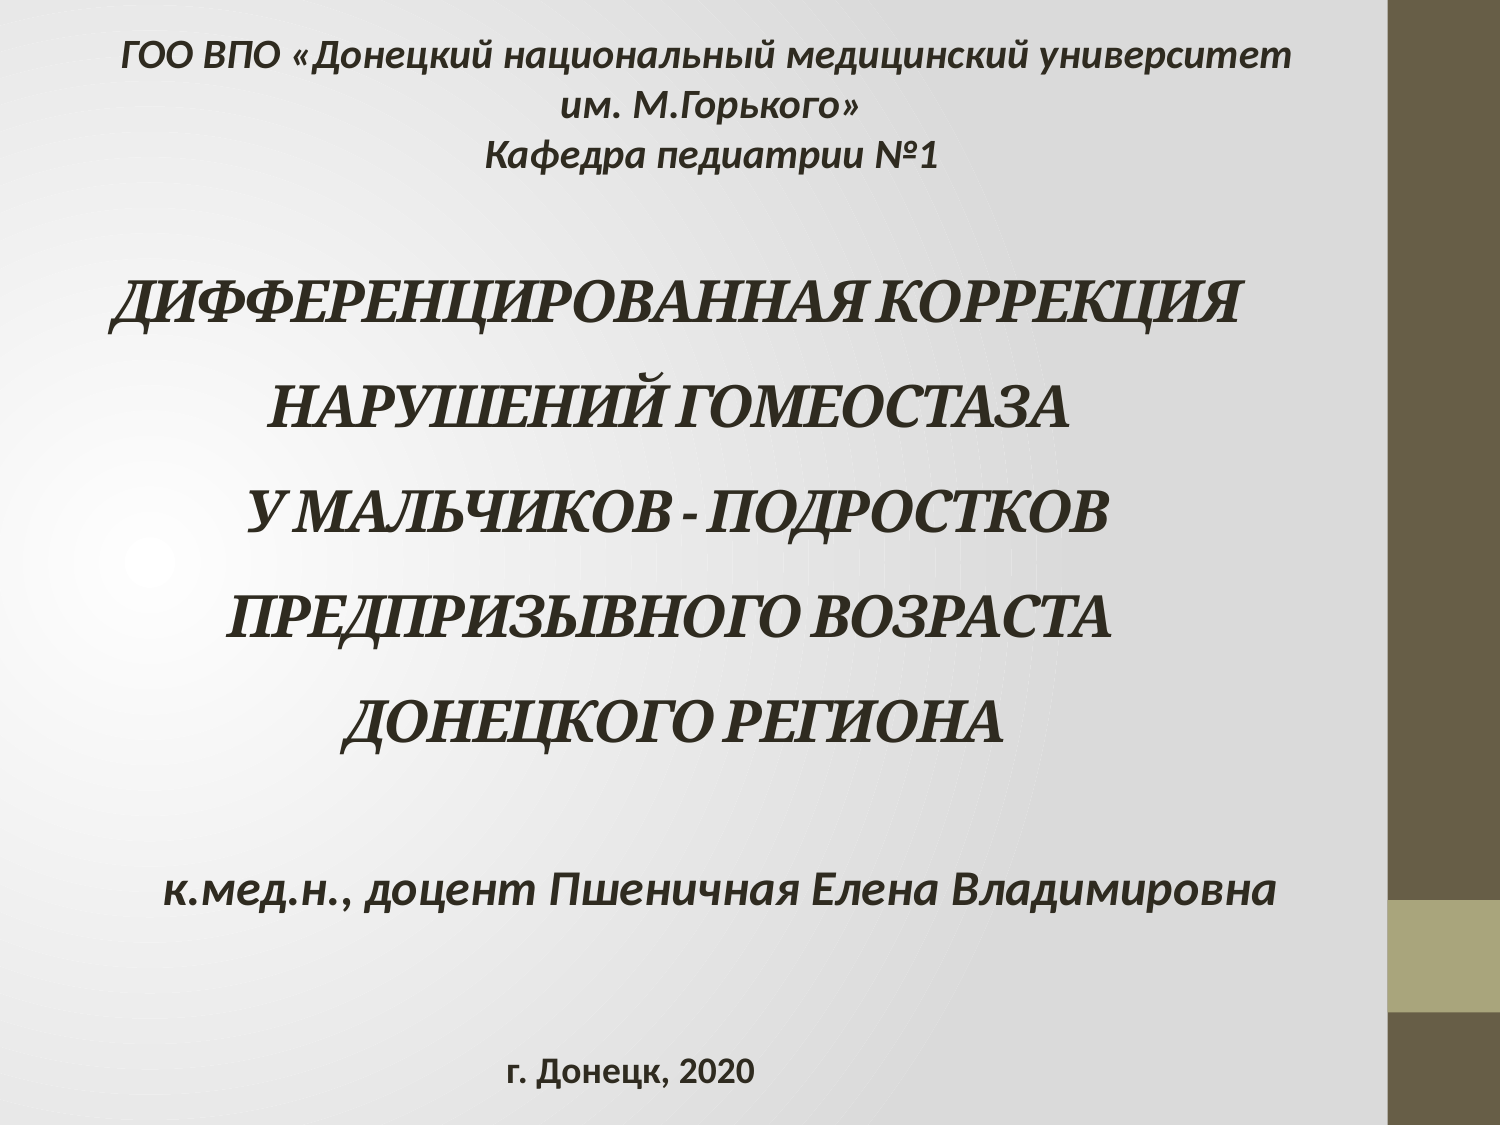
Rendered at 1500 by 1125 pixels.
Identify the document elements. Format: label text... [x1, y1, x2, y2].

text_box к.мед.н., доцент Пшеничная Елена Владимировна [76, 848, 1365, 924]
text_box ГОО ВПО «Донецкий национальный медицинский университет им. М.Горького» Кафедра педиатрии №1 [41, 19, 1382, 184]
text_box г. Донецк, 2020 [491, 1038, 770, 1099]
title ДИФФЕРЕНЦИРОВАННАЯ КОРРЕКЦИЯ НАРУШЕНИЙ ГОМЕОСТАЗА У МАЛЬЧИКОВ - ПОДРОСТКОВ ПРЕДПРИЗЫВНОГО ВОЗРАСТА ДОНЕЦКОГО РЕГИОНА [38, 243, 1314, 740]
